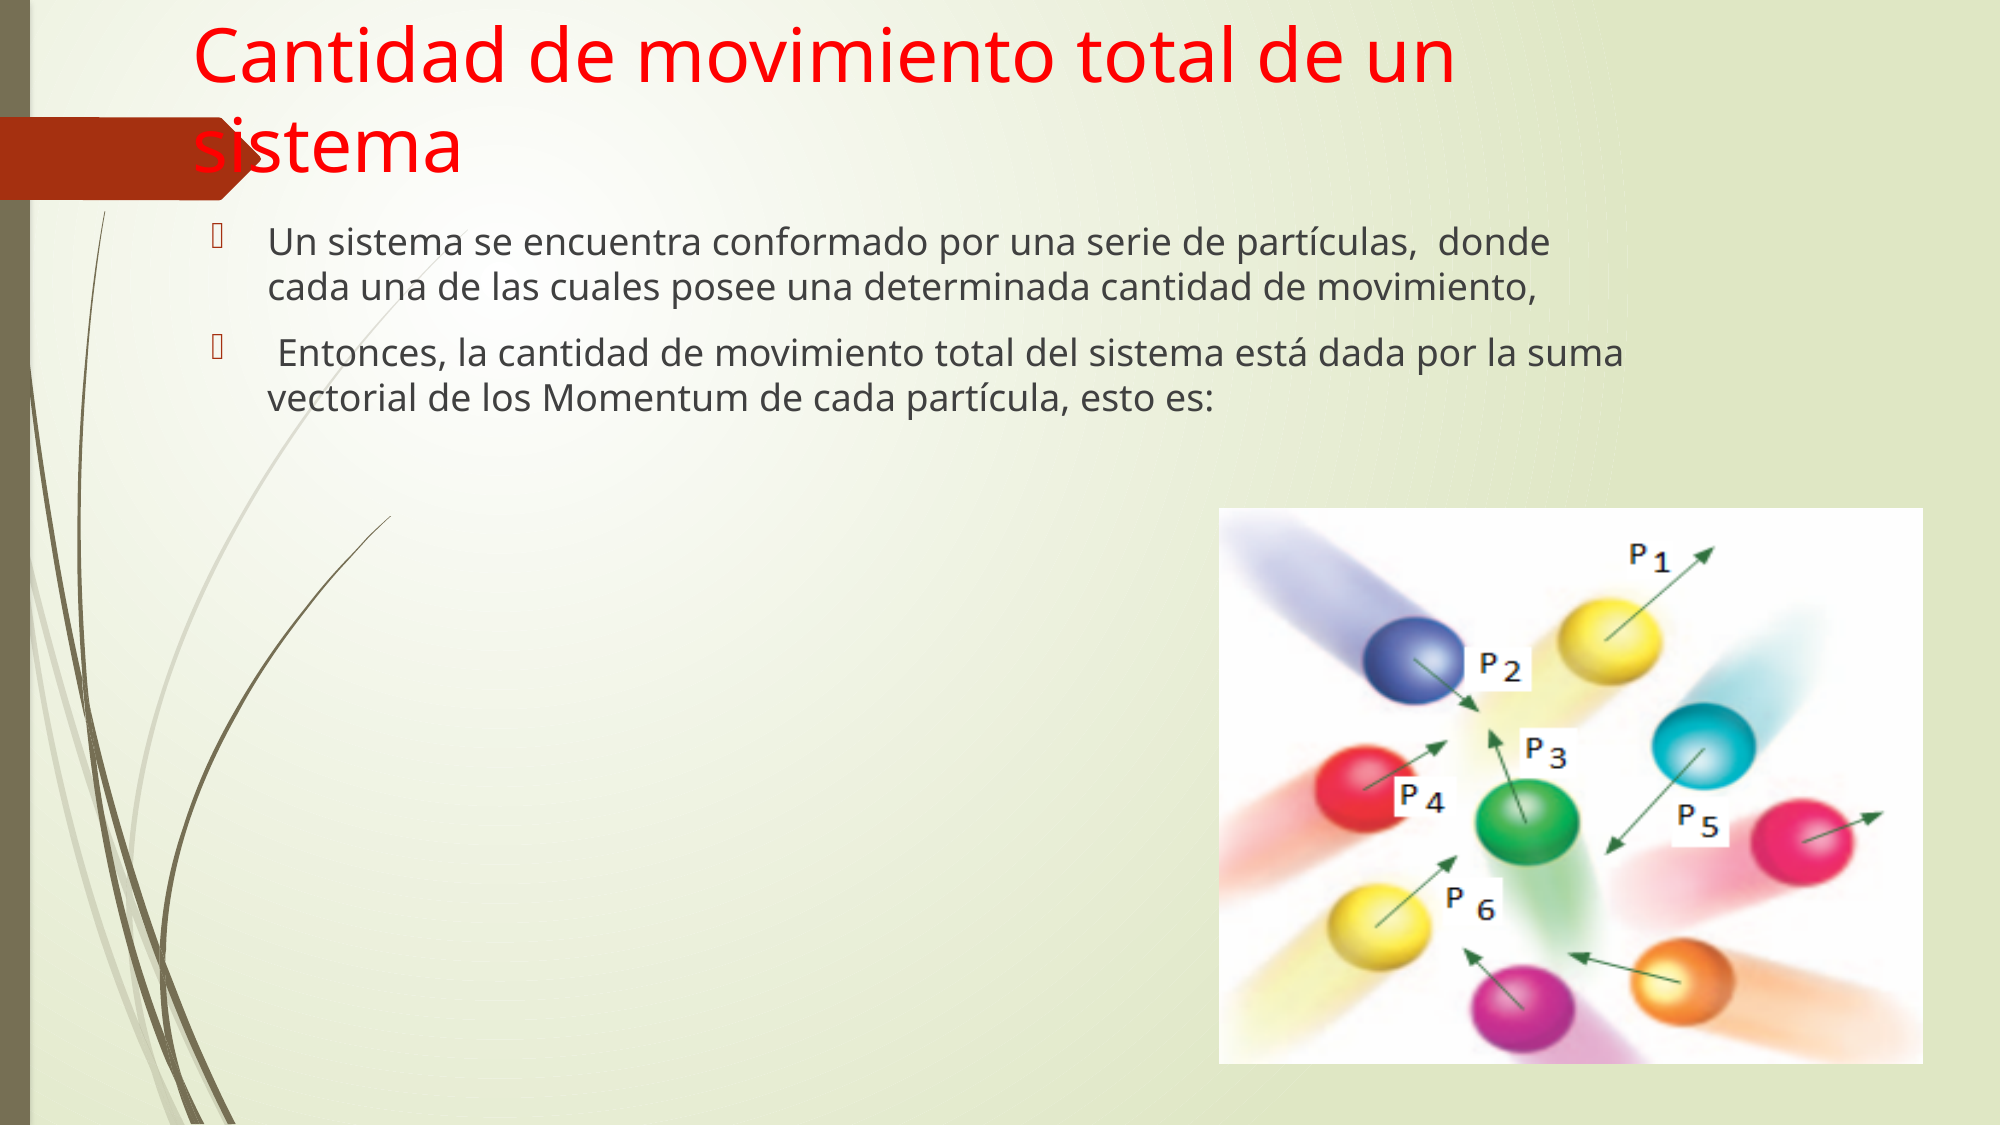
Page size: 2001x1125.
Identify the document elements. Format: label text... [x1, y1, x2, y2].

title Cantidad de movimiento total de un sistema [176, 0, 1639, 211]
picture [1219, 508, 1923, 1065]
